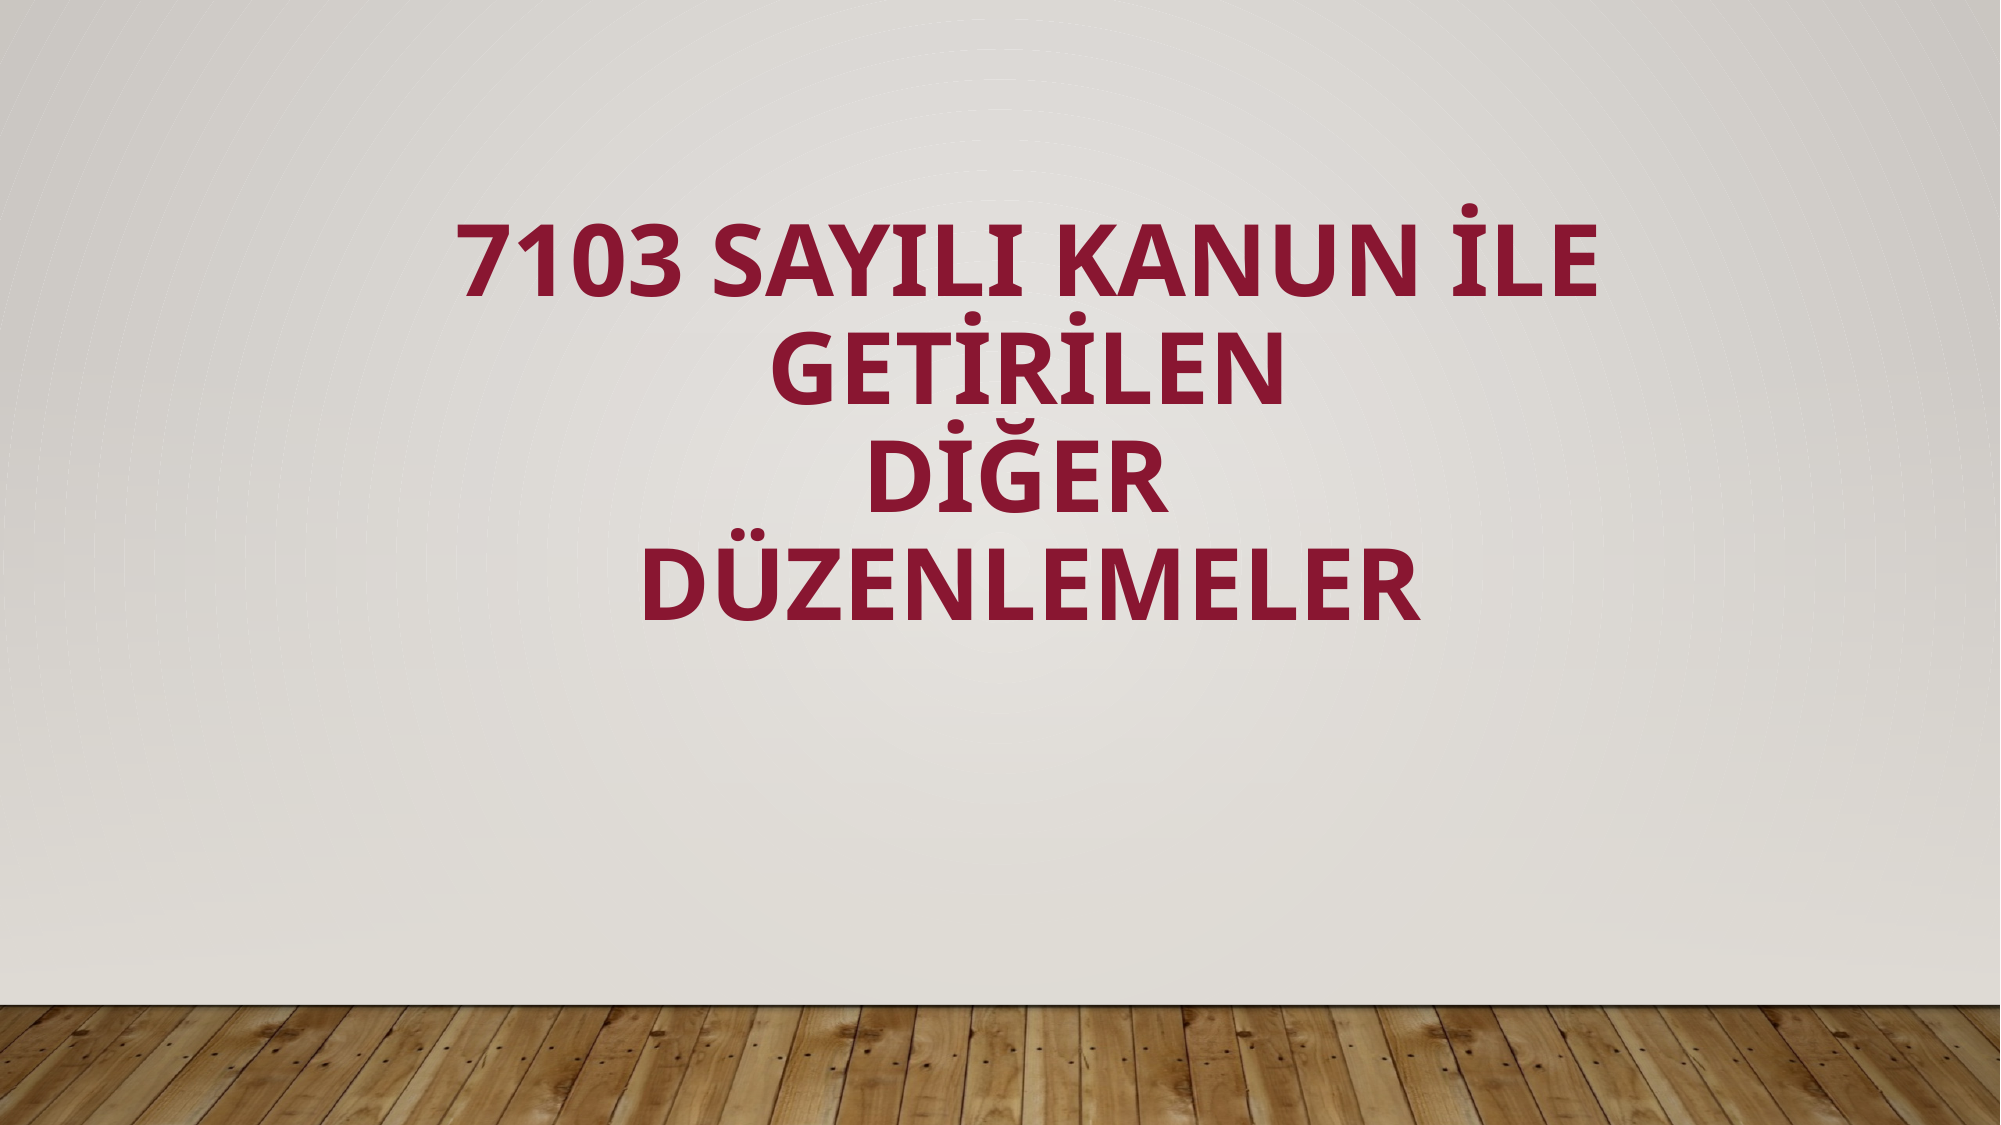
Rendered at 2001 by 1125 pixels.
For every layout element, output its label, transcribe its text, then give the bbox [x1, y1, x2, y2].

title 7103 sayılı kanun ile getirilen DİĞER DÜZENLEMELER [298, 202, 1761, 826]
picture [0, 1005, 2000, 1125]
